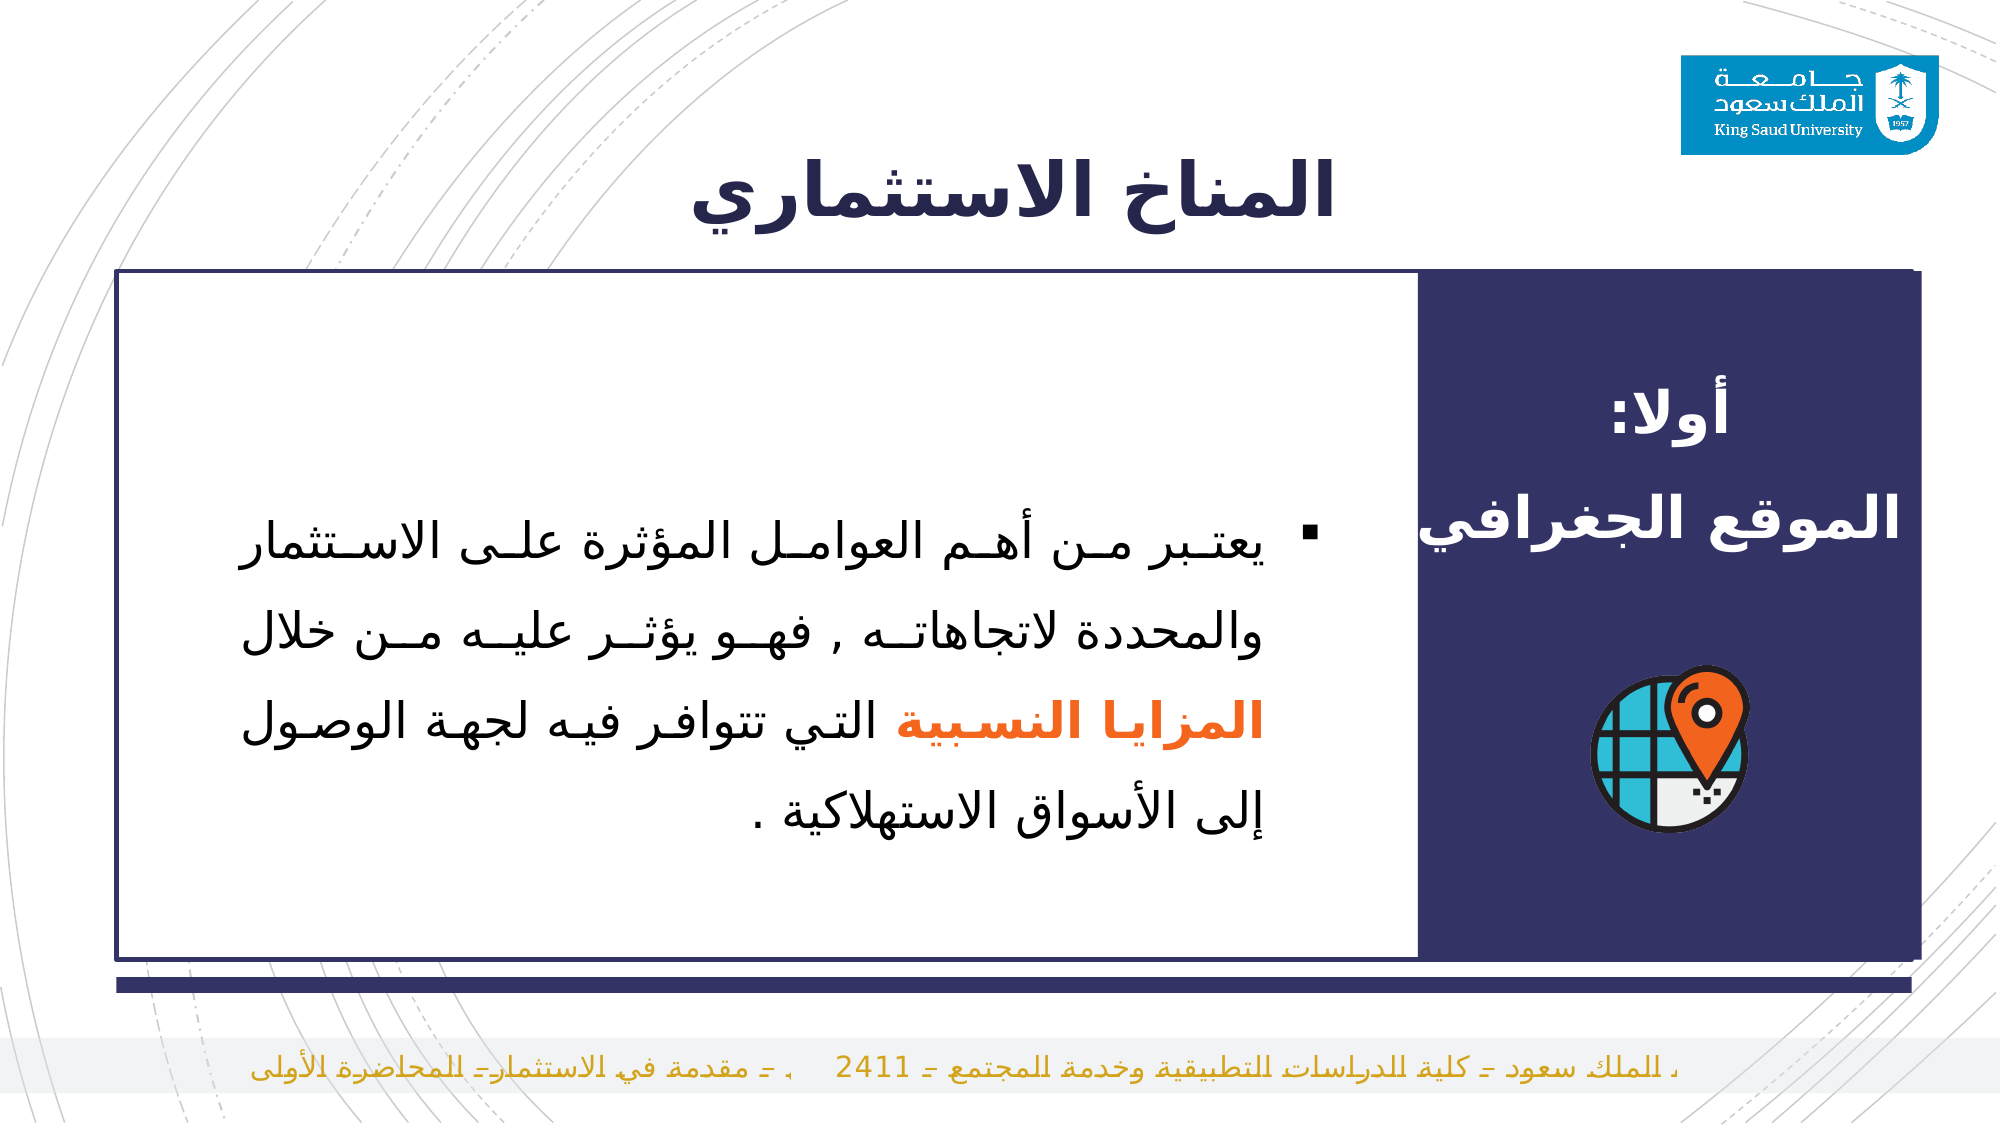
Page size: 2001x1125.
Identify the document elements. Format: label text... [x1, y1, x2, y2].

text_box [1417, 270, 1923, 417]
text_box يعتبر من أهم العوامل المؤثرة على الاستثمار والمحددة لاتجاهاته , فهو يؤثر عليه من خلال المزايا النسبية التي تتوافر فيه لجهة الوصول إلى الأسواق الاستهلاكية . [225, 471, 1337, 847]
text_box أولا: الموقع الجغرافي [1390, 417, 1950, 558]
picture [1585, 665, 1754, 834]
text_box [1417, 558, 1923, 961]
text_box [115, 976, 1913, 994]
text_box المناخ الاستثماري [674, 134, 1354, 240]
text_box جامعة الملك سعود – كلية الدراسات التطبيقية وخدمة المجتمع – 2411مال – مقدمة في الاستثمار– المحاضرة الأولى [0, 1037, 2000, 1095]
text_box [115, 270, 1417, 961]
picture [1669, 44, 1950, 163]
